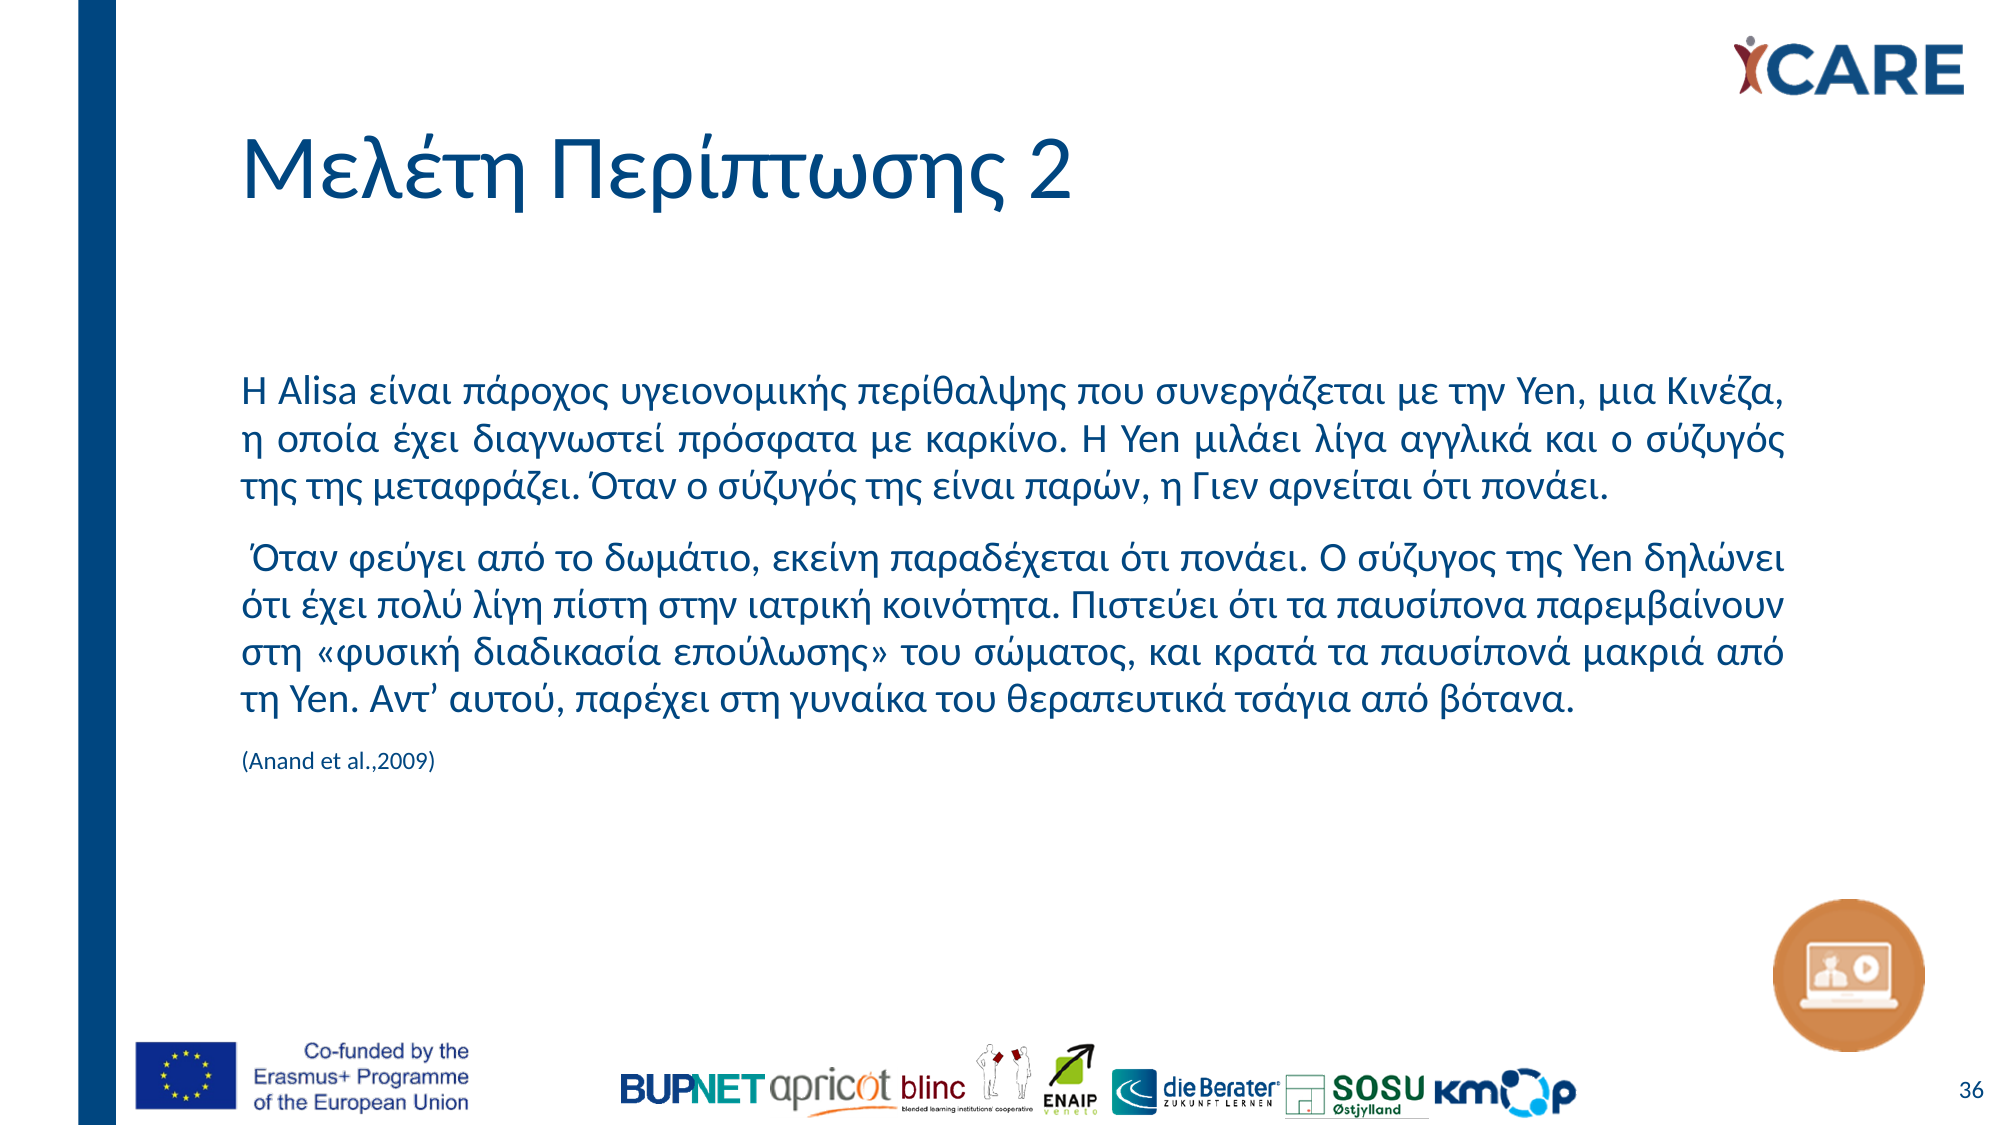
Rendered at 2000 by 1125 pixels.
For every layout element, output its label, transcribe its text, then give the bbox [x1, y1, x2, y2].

picture [621, 1041, 1579, 1119]
slide_number 36 [1737, 1055, 2000, 1122]
title Μελέτη Περίπτωσης 2 [224, 112, 1800, 268]
picture [115, 1023, 486, 1125]
picture [1772, 899, 1925, 1052]
list Η Alisa είναι πάροχος υγειονομικής περίθαλψης που συνεργάζεται με την Yen, μια Κινέζα, η οποία έχει διαγνωστεί πρόσφατα με καρκίνο. Η Yen μιλάει λίγα αγγλικά και ο σύζυγός της της μεταφράζει. Όταν ο σύζυγός της είναι παρών, η Γιεν αρνείται ότι πονάει. Όταν φεύγει από το δωμάτιο, εκείνη παραδέχεται ότι πονάει. Ο σύζυγος της Yen δηλώνει ότι έχει πολύ λίγη πίστη στην ιατρική κοινότητα. Πιστεύει ότι τα παυσίπονα παρεμβαίνουν στη «φυσική διαδικασία επούλωσης» του σώματος, και κρατά τα παυσίπονά μακριά από τη Yen. Αντ’ αυτού, παρέχει στη γυναίκα του θεραπευτικά τσάγια από βότανα. (Anand et al.,2009) [226, 359, 1802, 906]
picture [1734, 34, 1967, 113]
